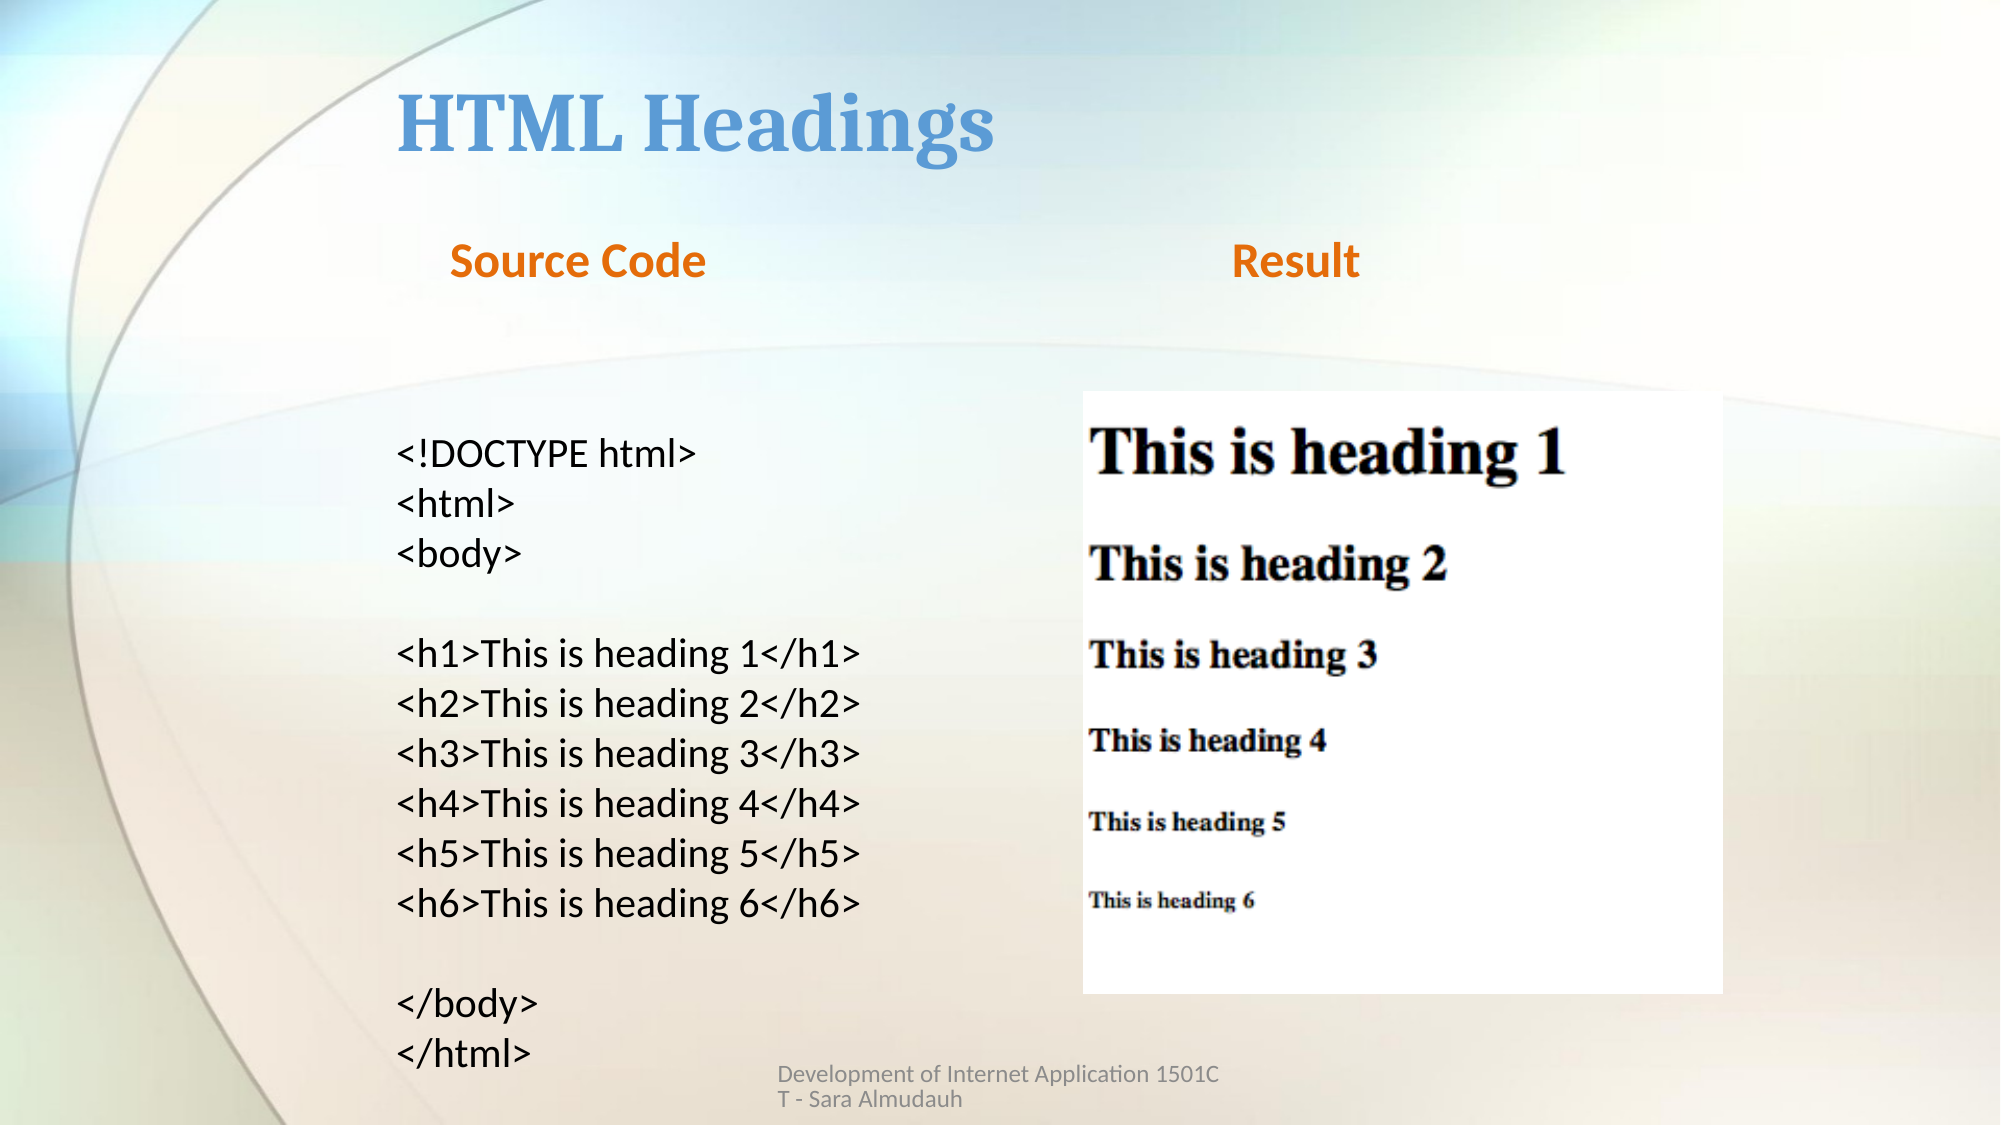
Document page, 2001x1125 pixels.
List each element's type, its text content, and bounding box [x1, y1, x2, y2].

title HTML Headings [381, 59, 1863, 278]
text_box Source Code [435, 219, 723, 295]
footer Development of Internet Application 1501CT - Sara Almudauh [762, 1042, 1238, 1103]
text_box Result [1217, 219, 1376, 295]
picture [0, 0, 2001, 1125]
text_box <!DOCTYPE html> <html> <body> <h1>This is heading 1</h1> <h2>This is heading 2</h2> <h3>This is heading 3</h3> <h4>This is heading 4</h4> <h5>This is heading 5</h5> <h6>This is heading 6</h6> </body> </html> [381, 418, 925, 1084]
